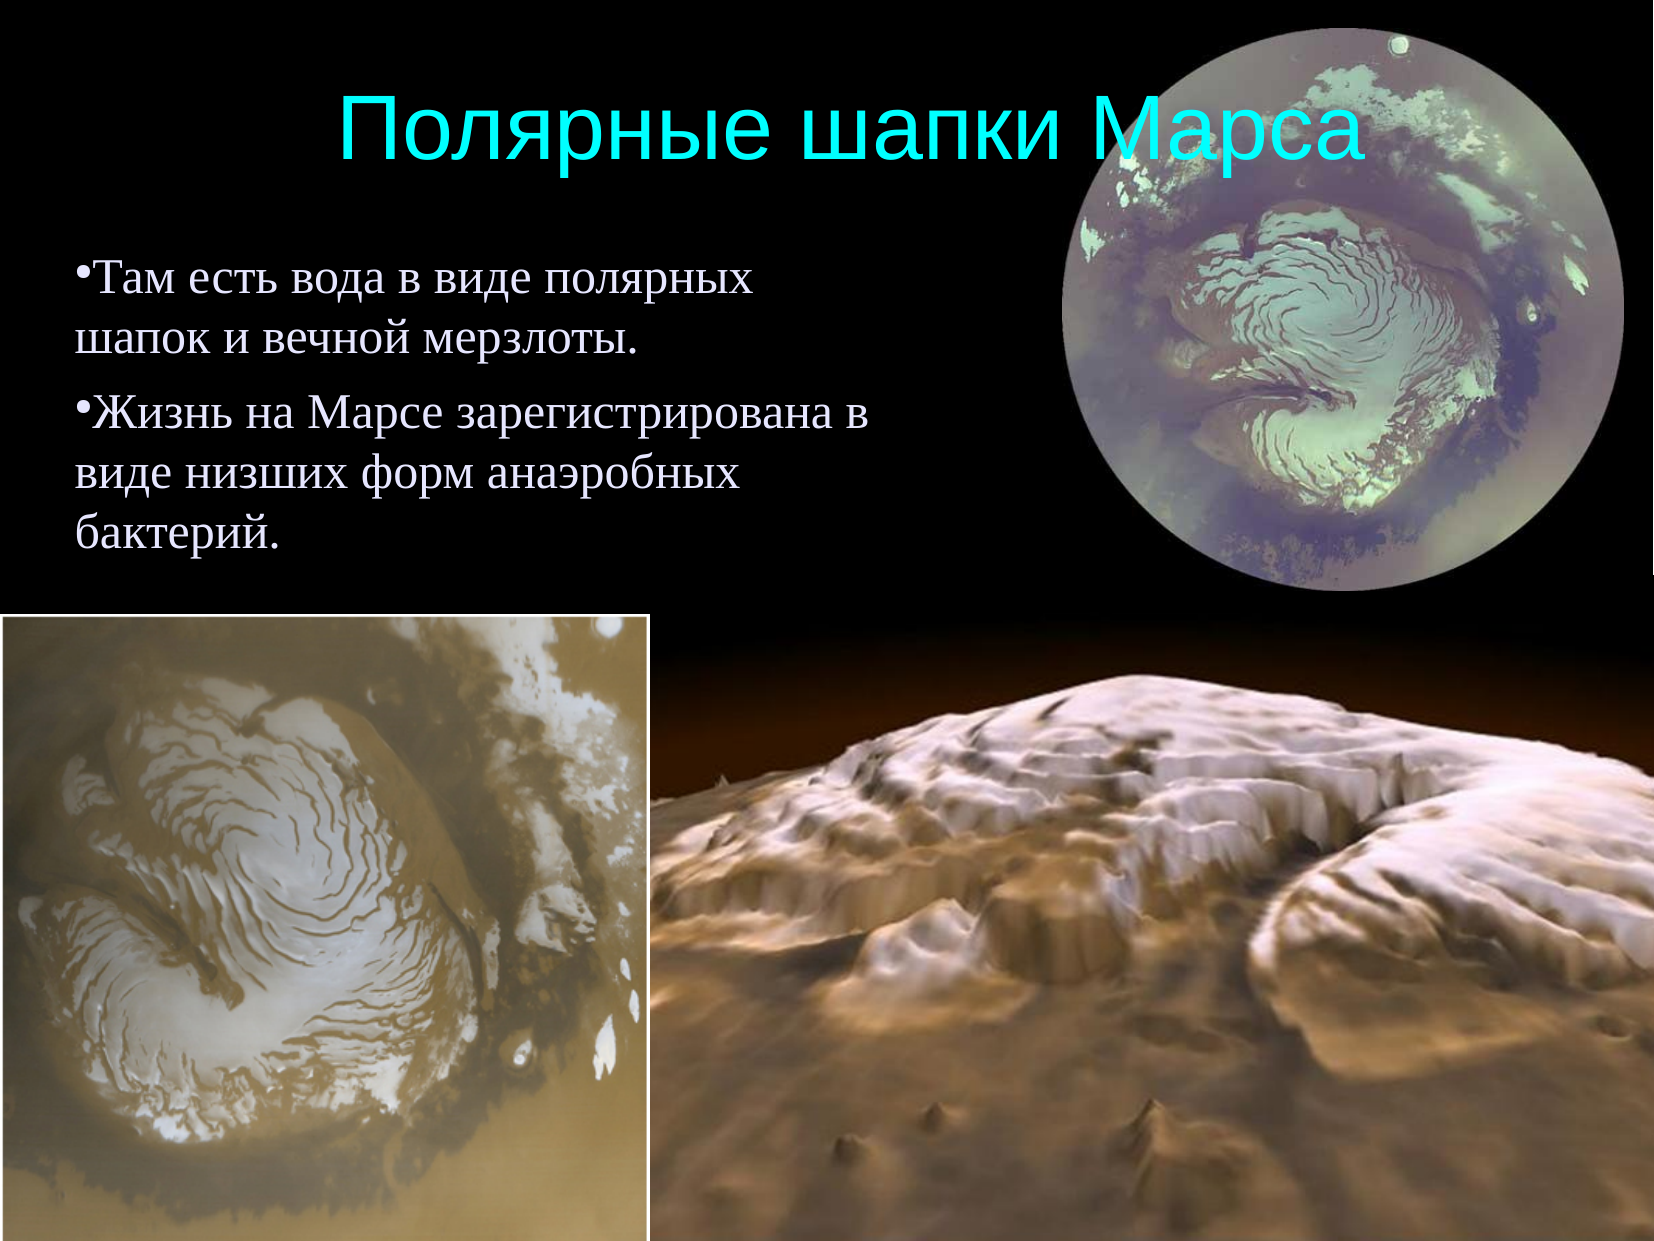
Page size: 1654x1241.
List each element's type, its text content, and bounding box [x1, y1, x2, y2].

list Там есть вода в виде полярных шапок и вечной мерзлоты. Жизнь на Марсе зарегистрирована в виде низших форм анаэробных бактерий. [59, 236, 886, 612]
title Полярные шапки Марса [177, 11, 1528, 235]
picture [0, 28, 1654, 1241]
